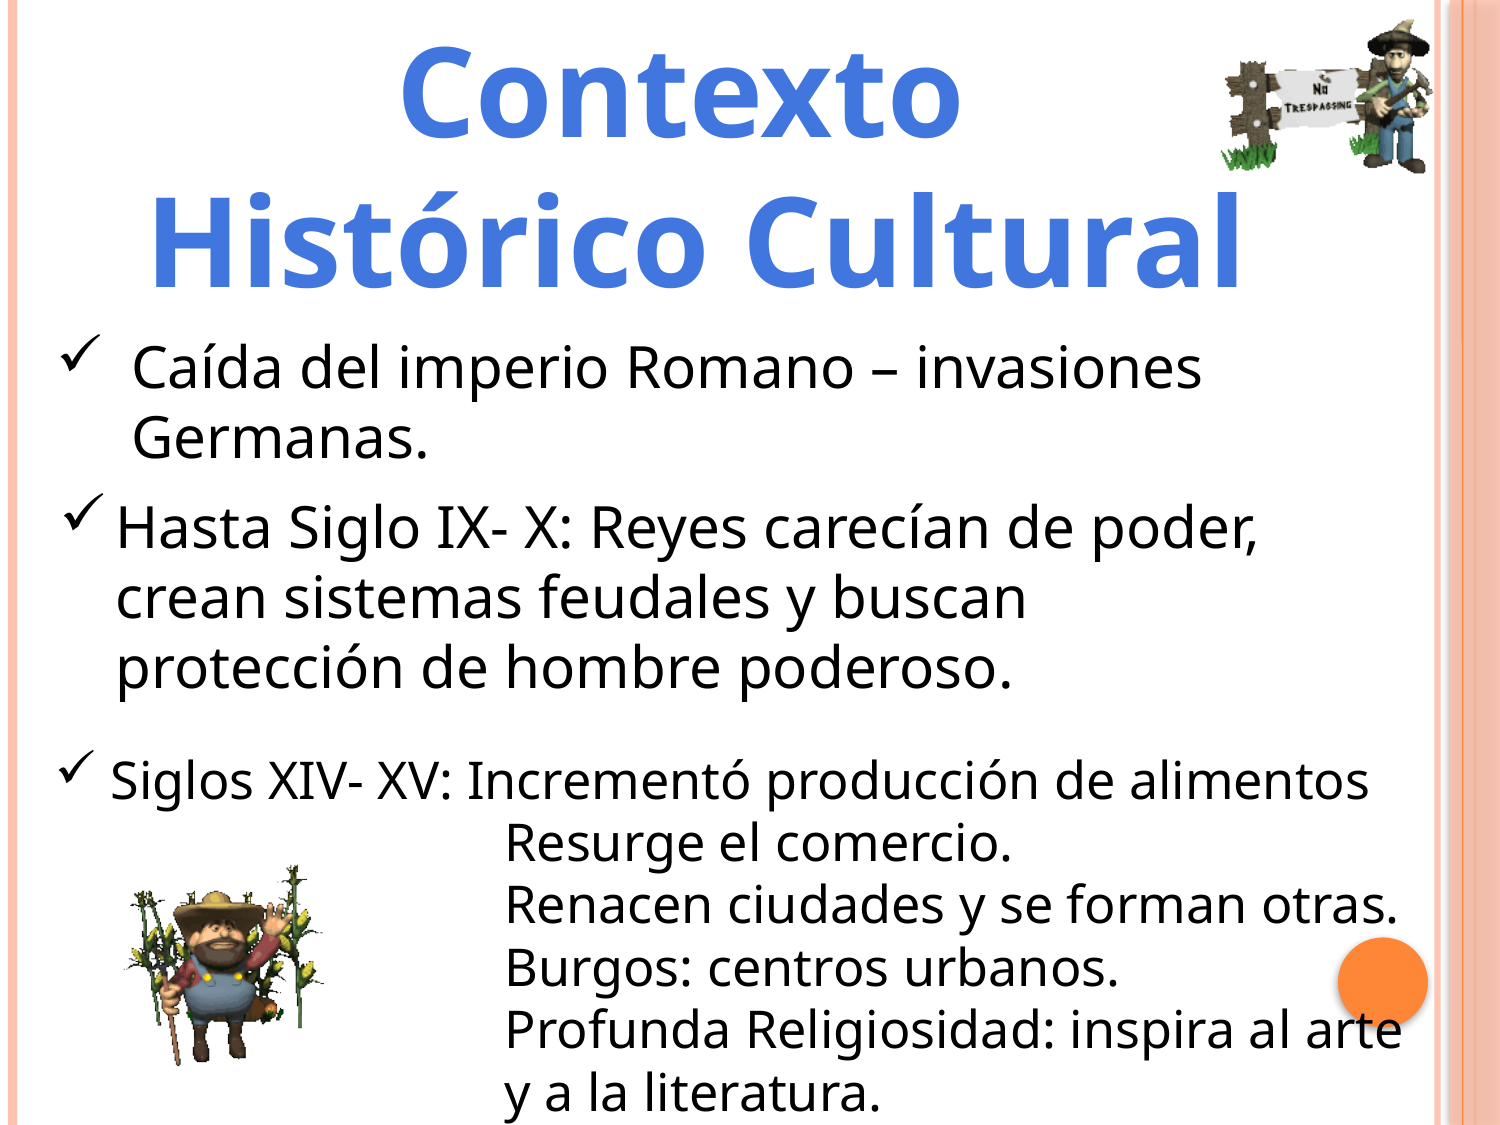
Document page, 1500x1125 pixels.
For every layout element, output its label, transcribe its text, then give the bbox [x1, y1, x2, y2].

picture [111, 848, 349, 1070]
text_box Caída del imperio Romano – invasiones Germanas. [41, 323, 1477, 548]
text_box Contexto Histórico Cultural [0, 4, 1394, 320]
text_box Siglos XIV- XV: Incrementó producción de alimentos Resurge el comercio. Renacen ciudades y se forman otras. Burgos: centros urbanos. Profunda Religiosidad: inspira al arte y a la literatura. [39, 739, 1500, 1125]
text_box Hasta Siglo IX- X: Reyes carecían de poder, crean sistemas feudales y buscan protección de hombre poderoso. [44, 482, 1321, 708]
picture [1206, 4, 1477, 185]
